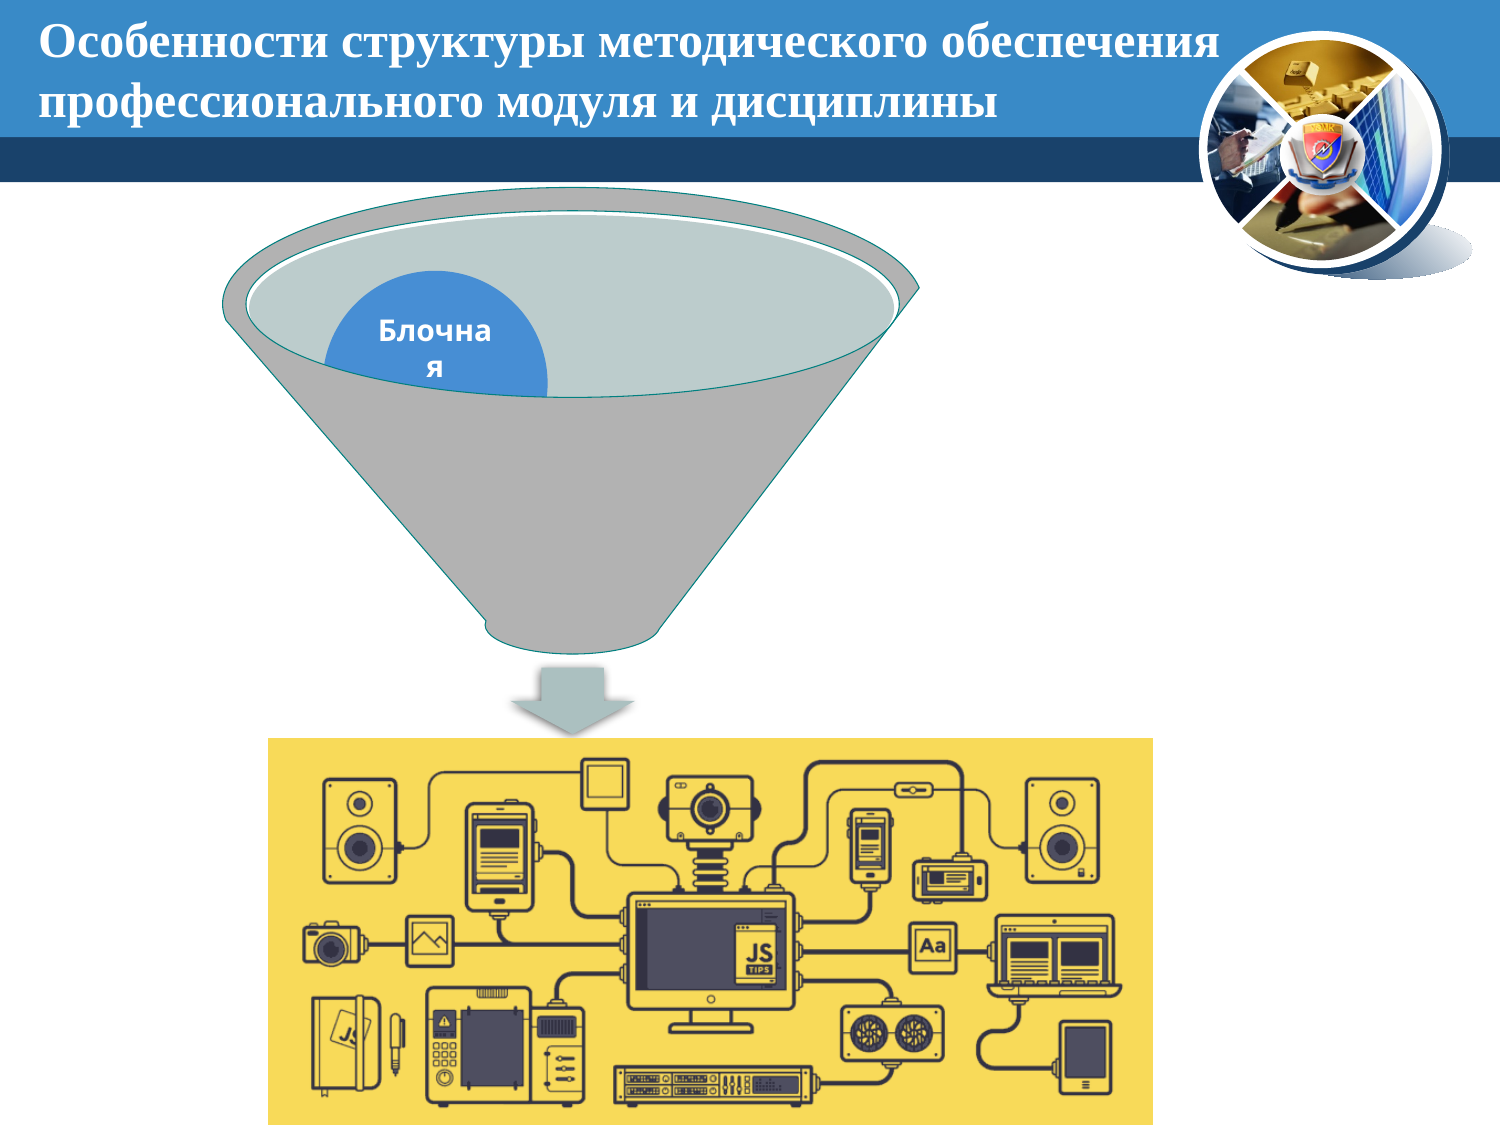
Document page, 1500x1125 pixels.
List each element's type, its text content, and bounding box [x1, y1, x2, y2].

text_box Особенности структуры методического обеспечения профессионального модуля и дисциплины [23, 0, 1254, 135]
picture [1207, 40, 1433, 261]
picture [268, 738, 1153, 1125]
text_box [222, 187, 1223, 855]
